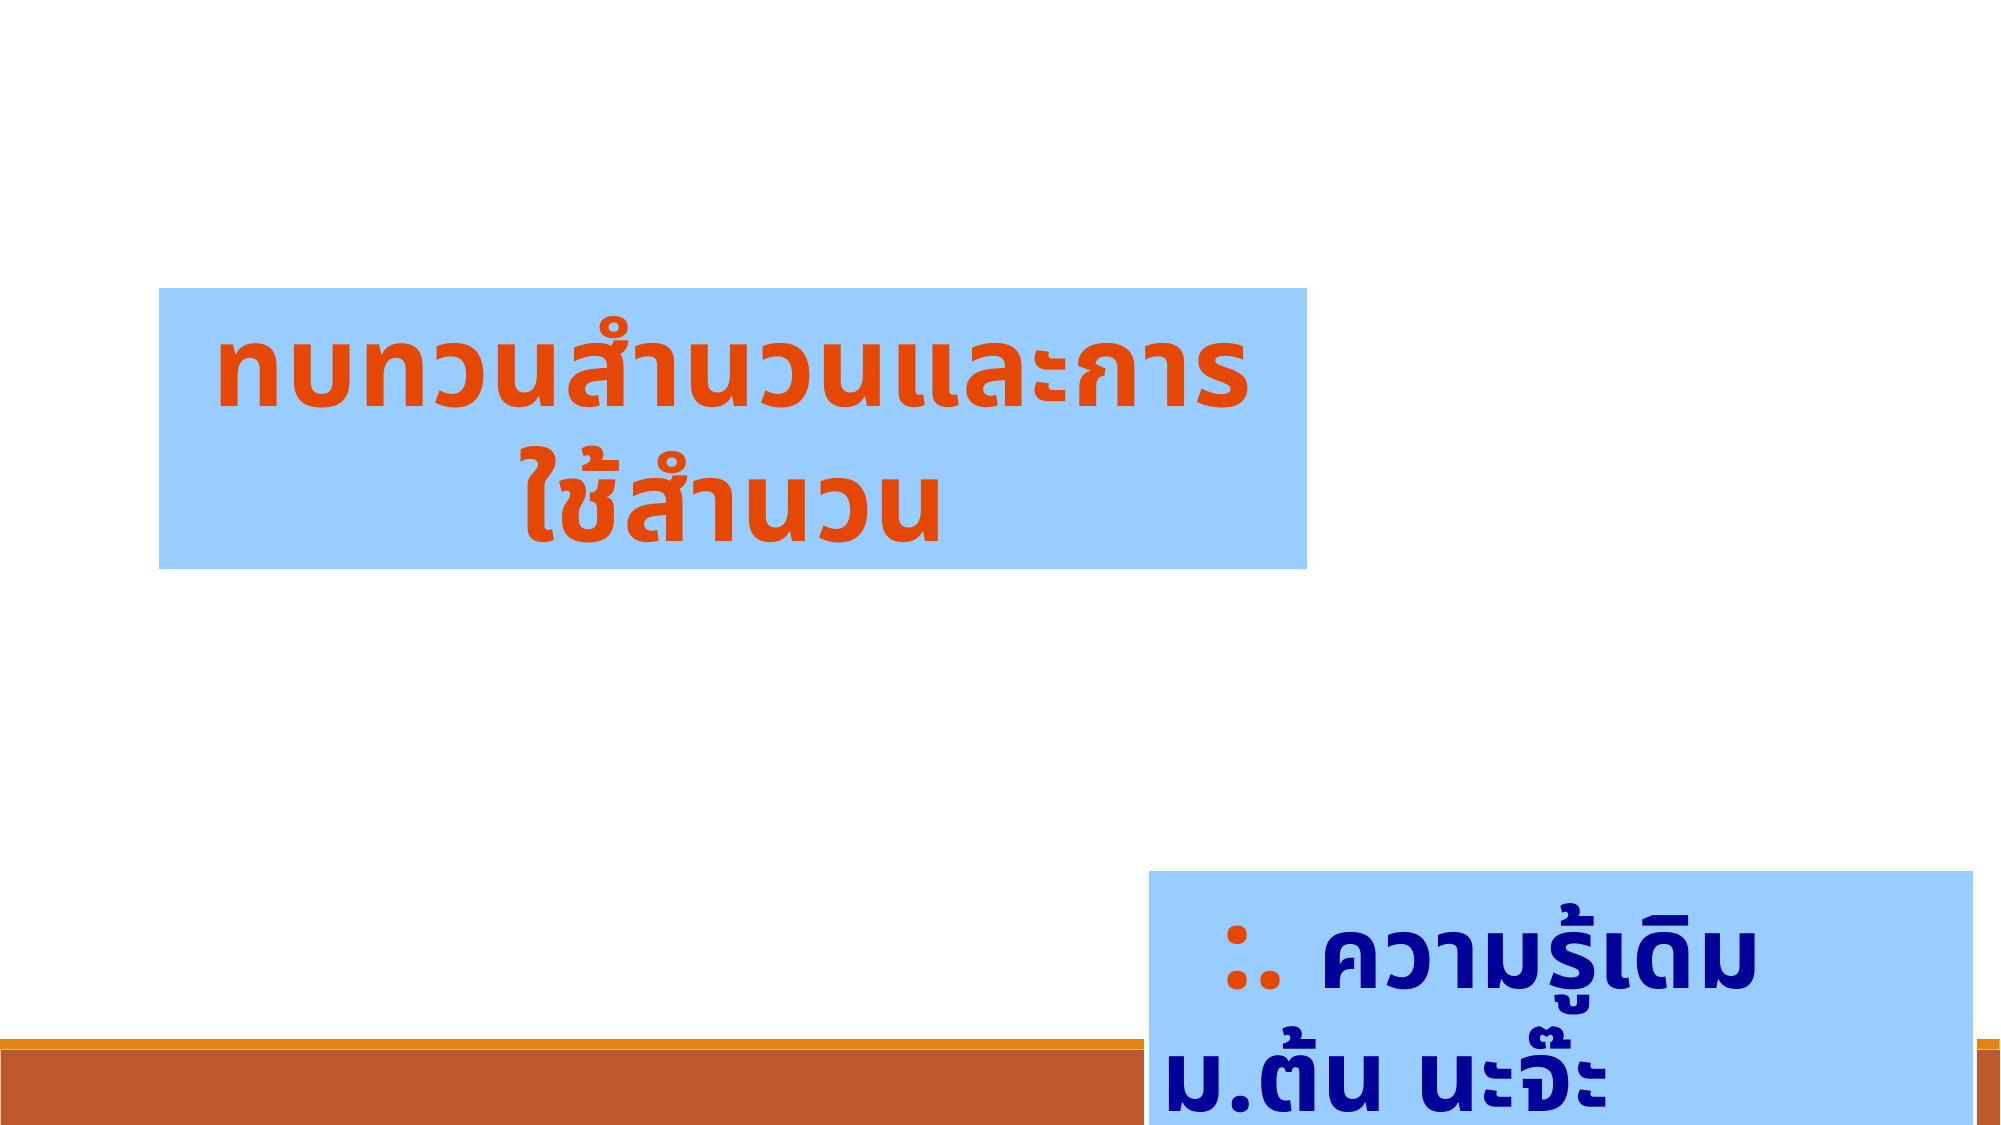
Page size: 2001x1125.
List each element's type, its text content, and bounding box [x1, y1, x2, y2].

text_box ทบทวนสำนวนและการใช้สำนวน [154, 284, 1312, 573]
text_box :. ความรู้เดิม ม.ต้น นะจ๊ะ [1144, 867, 1977, 1125]
